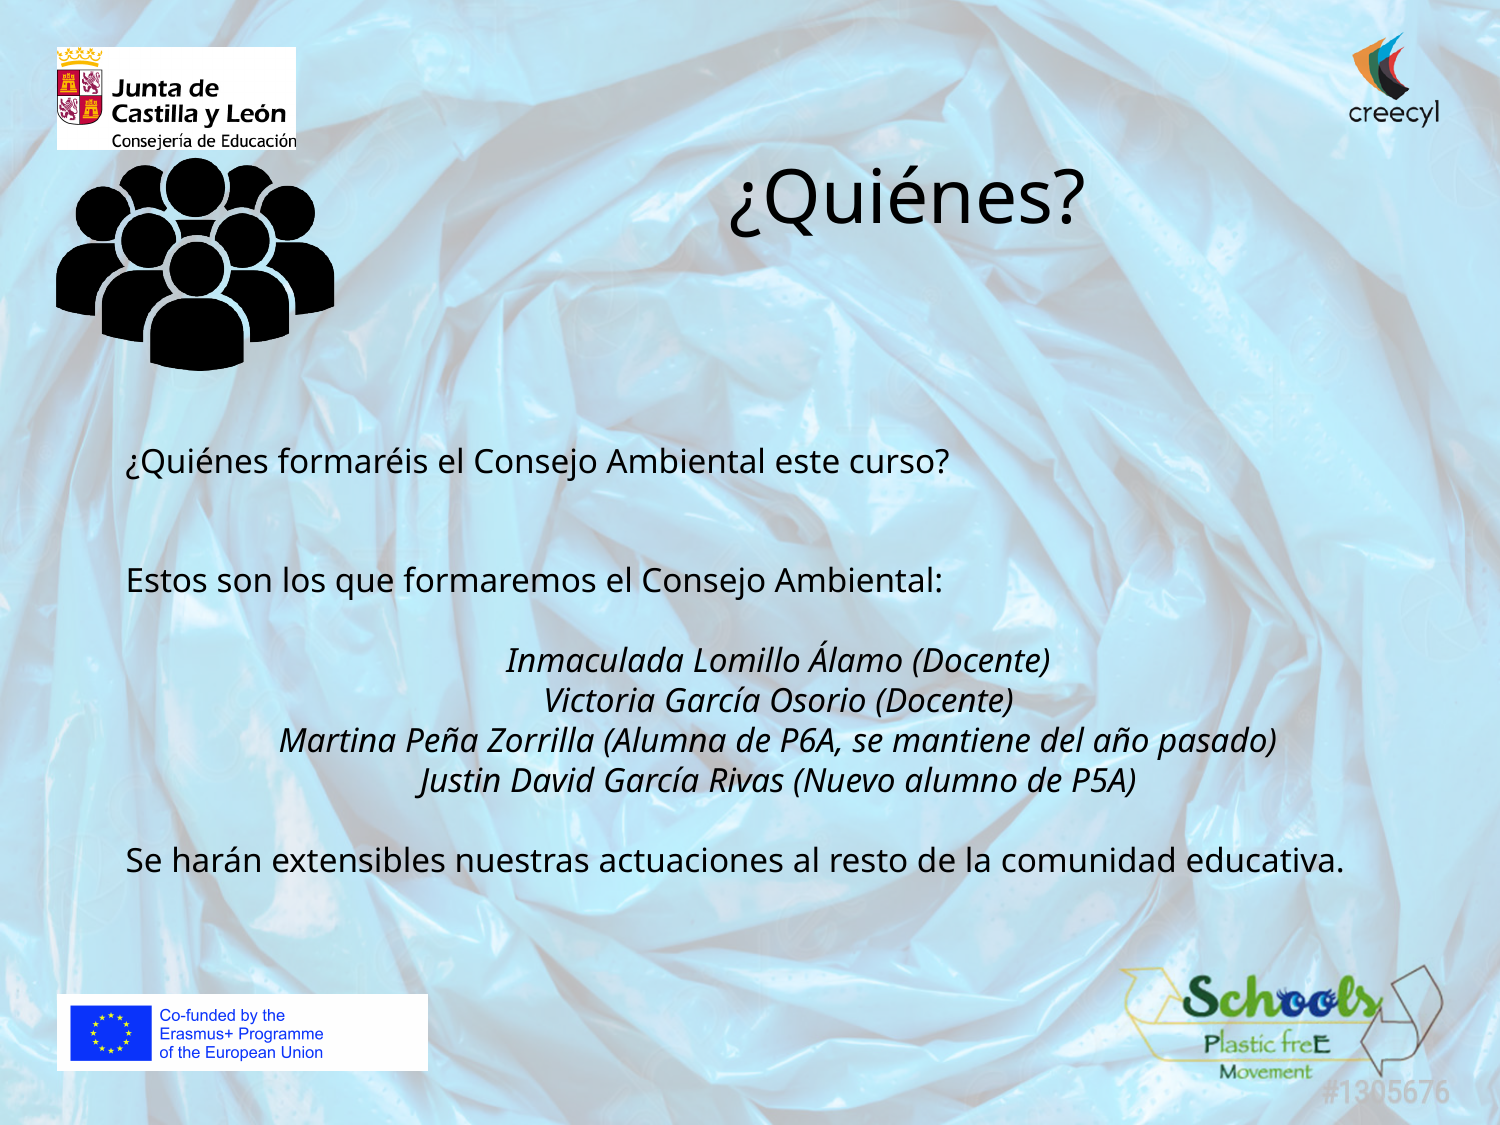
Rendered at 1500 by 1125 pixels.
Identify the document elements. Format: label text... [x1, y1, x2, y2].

picture [1339, 27, 1448, 131]
picture [1105, 944, 1457, 1092]
picture [52, 47, 337, 407]
text_box ¿Quiénes formaréis el Consejo Ambiental este curso? Estos son los que formaremos el Consejo Ambiental: Inmaculada Lomillo Álamo (Docente) Victoria García Osorio (Docente) Martina Peña Zorrilla (Alumna de P6A, se mantiene del año pasado) Justin David García Rivas (Nuevo alumno de P5A) Se harán extensibles nuestras actuaciones al resto de la comunidad educativa. [110, 432, 1447, 887]
text_box ¿Quiénes? [368, 141, 1447, 246]
picture [57, 994, 428, 1071]
